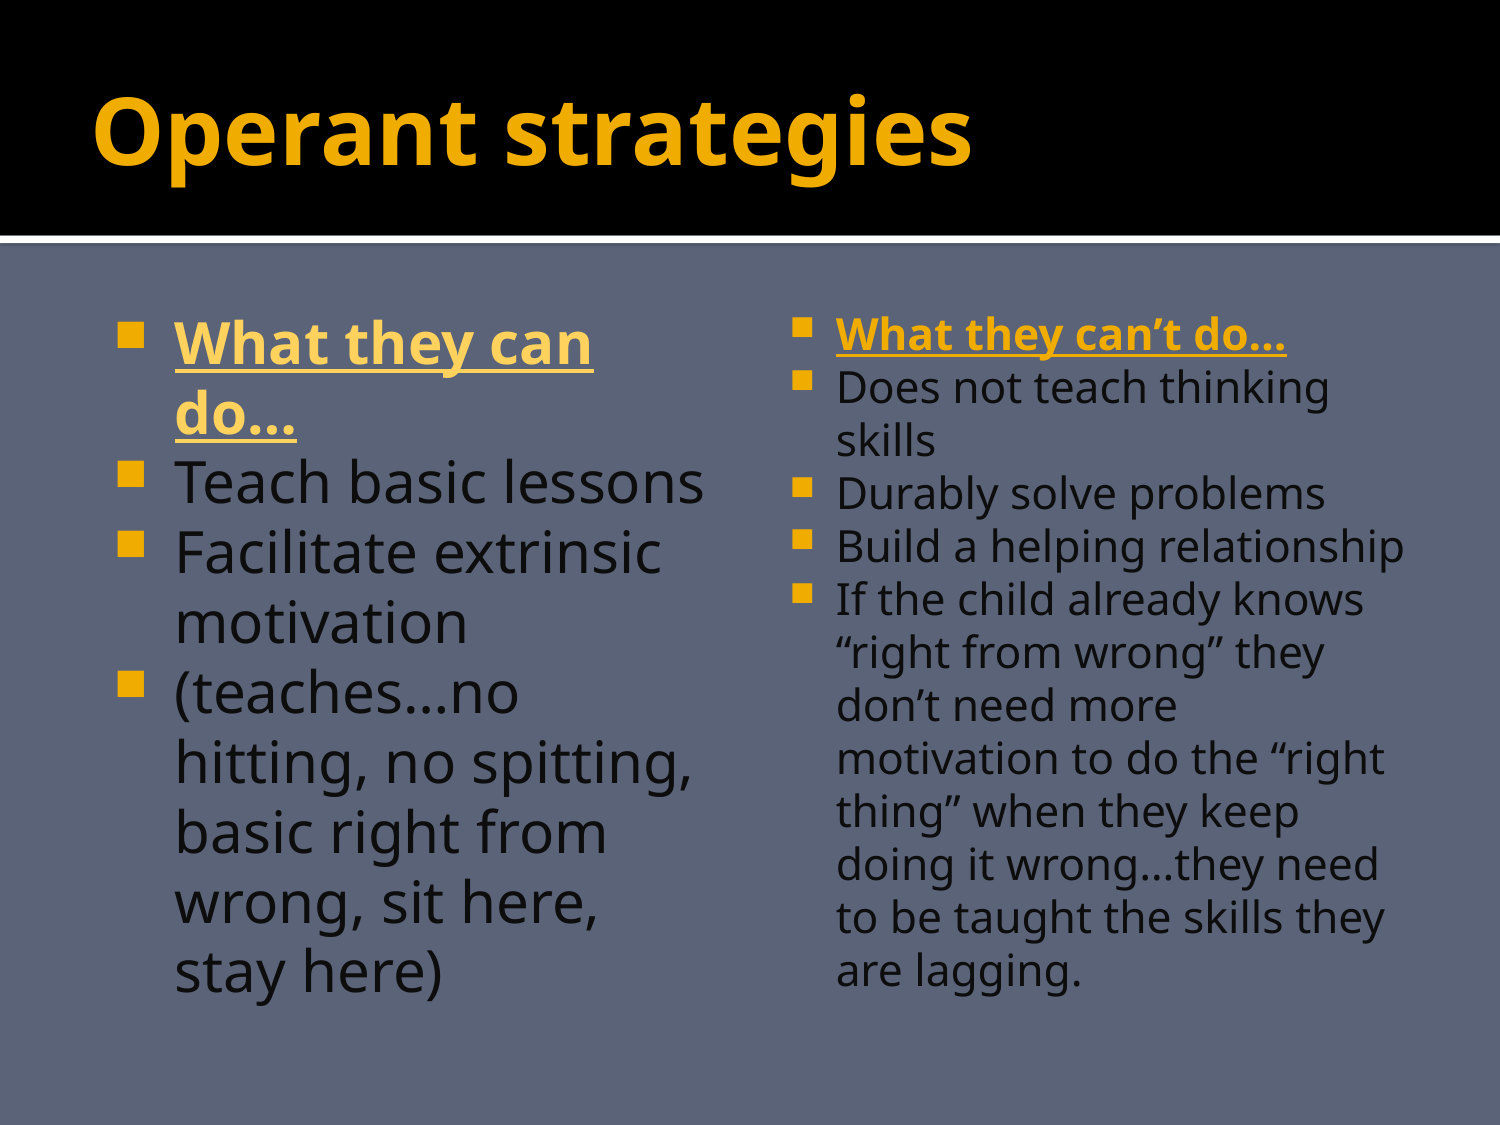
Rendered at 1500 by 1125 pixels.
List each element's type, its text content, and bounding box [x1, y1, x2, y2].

list What they can’t do… Does not teach thinking skills Durably solve problems Build a helping relationship If the child already knows “right from wrong” they don’t need more motivation to do the “right thing” when they keep doing it wrong…they need to be taught the skills they are lagging. [762, 291, 1425, 1050]
title Operant strategies [75, 24, 1425, 231]
list What they can do… Teach basic lessons Facilitate extrinsic motivation (teaches…no hitting, no spitting, basic right from wrong, sit here, stay here) [75, 291, 738, 1050]
